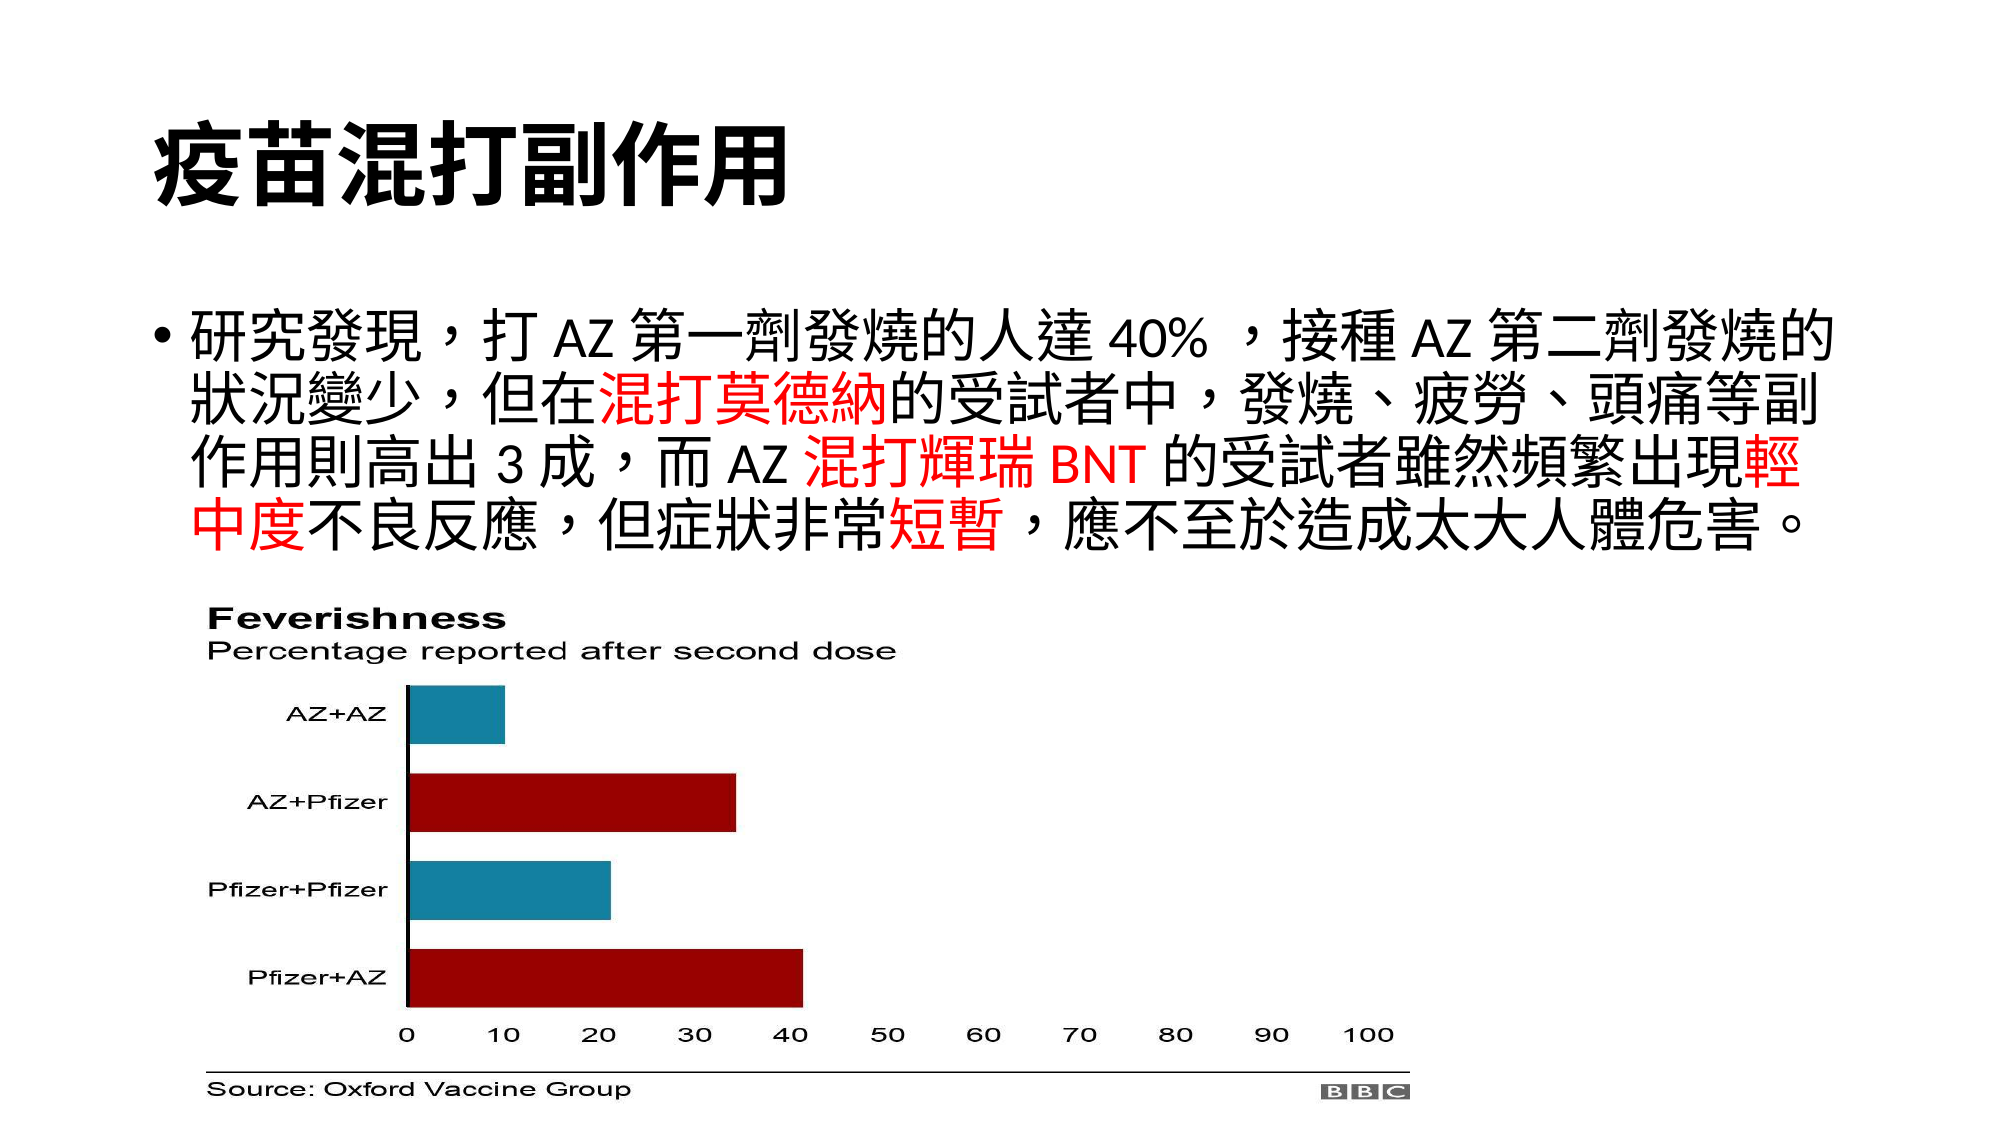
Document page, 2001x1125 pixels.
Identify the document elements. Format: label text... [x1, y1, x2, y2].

list 研究發現，打AZ第一劑發燒的人達40%，接種AZ第二劑發燒的狀況變少，但在混打莫德納的受試者中，發燒、疲勞、頭痛等副作用則高出3成，而AZ混打輝瑞BNT的受試者雖然頻繁出現輕中度不良反應，但症狀非常短暫，應不至於造成太大人體危害。 [137, 299, 1863, 1014]
picture [174, 581, 1441, 1125]
title 疫苗混打副作用 [137, 59, 1863, 278]
